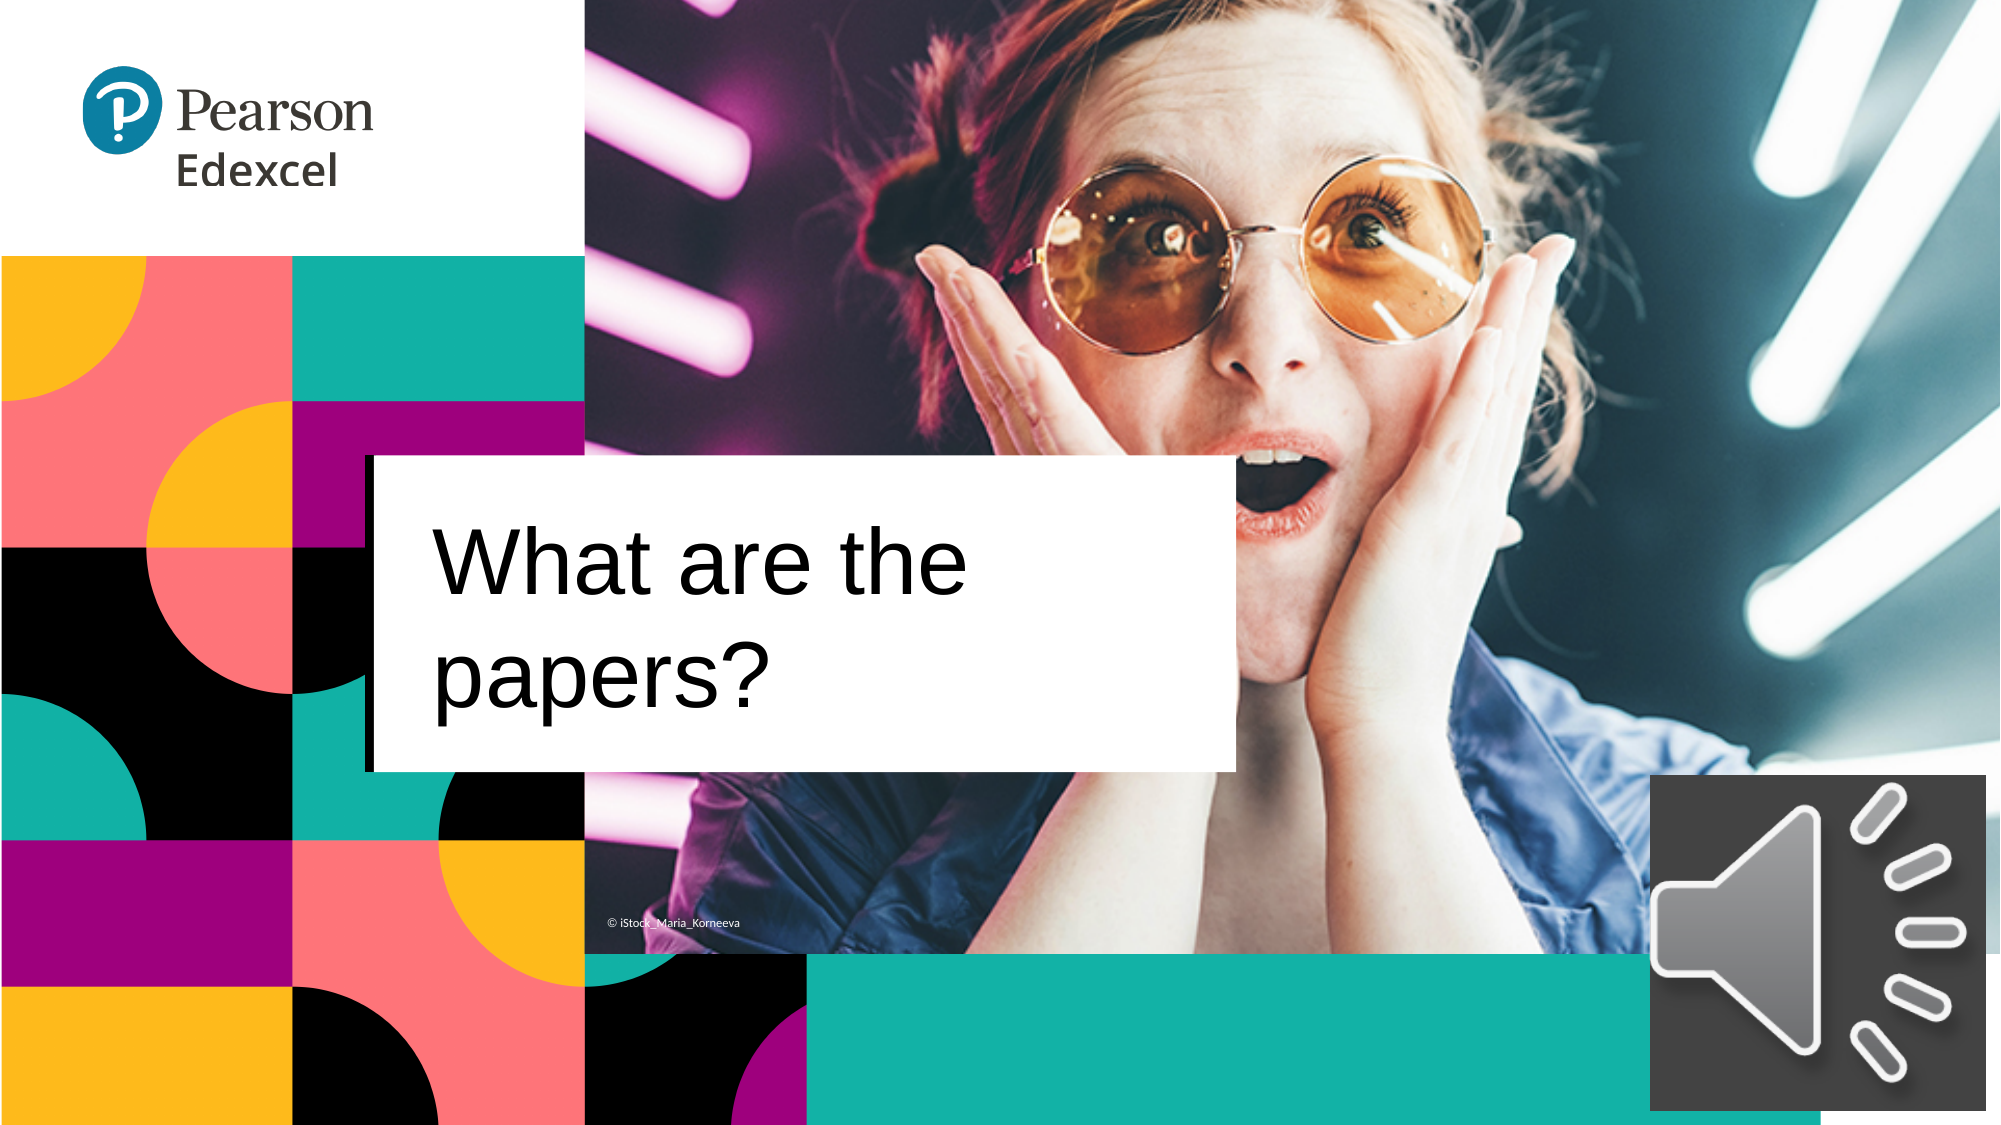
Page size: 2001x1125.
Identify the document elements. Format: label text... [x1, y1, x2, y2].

slide_number 4 [1510, 1064, 1961, 1125]
picture [1, 0, 2000, 1125]
title What are the papers? [373, 455, 1237, 773]
